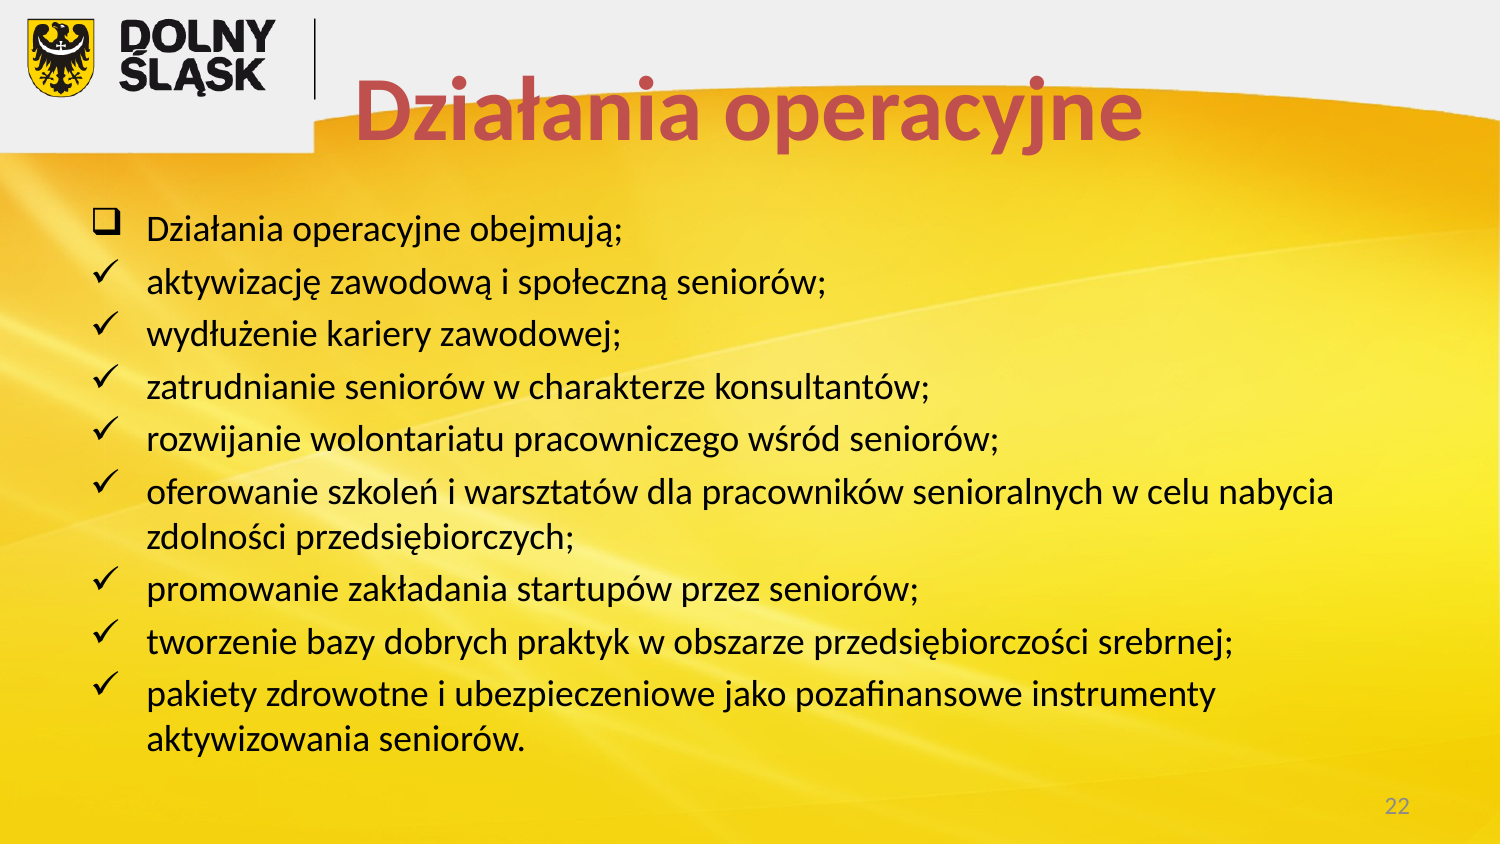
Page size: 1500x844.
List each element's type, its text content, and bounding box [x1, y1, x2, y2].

list Działania operacyjne obejmują; aktywizację zawodową i społeczną seniorów; wydłużenie kariery zawodowej; zatrudnianie seniorów w charakterze konsultantów; rozwijanie wolontariatu pracowniczego wśród seniorów; oferowanie szkoleń i warsztatów dla pracowników senioralnych w celu nabycia zdolności przedsiębiorczych; promowanie zakładania startupów przez seniorów; tworzenie bazy dobrych praktyk w obszarze przedsiębiorczości srebrnej; pakiety zdrowotne i ubezpieczeniowe jako pozafinansowe instrumenty aktywizowania seniorów. [75, 196, 1425, 793]
title Działania operacyjne [75, 33, 1425, 175]
picture [0, 0, 1500, 844]
slide_number 22 [1074, 782, 1425, 828]
